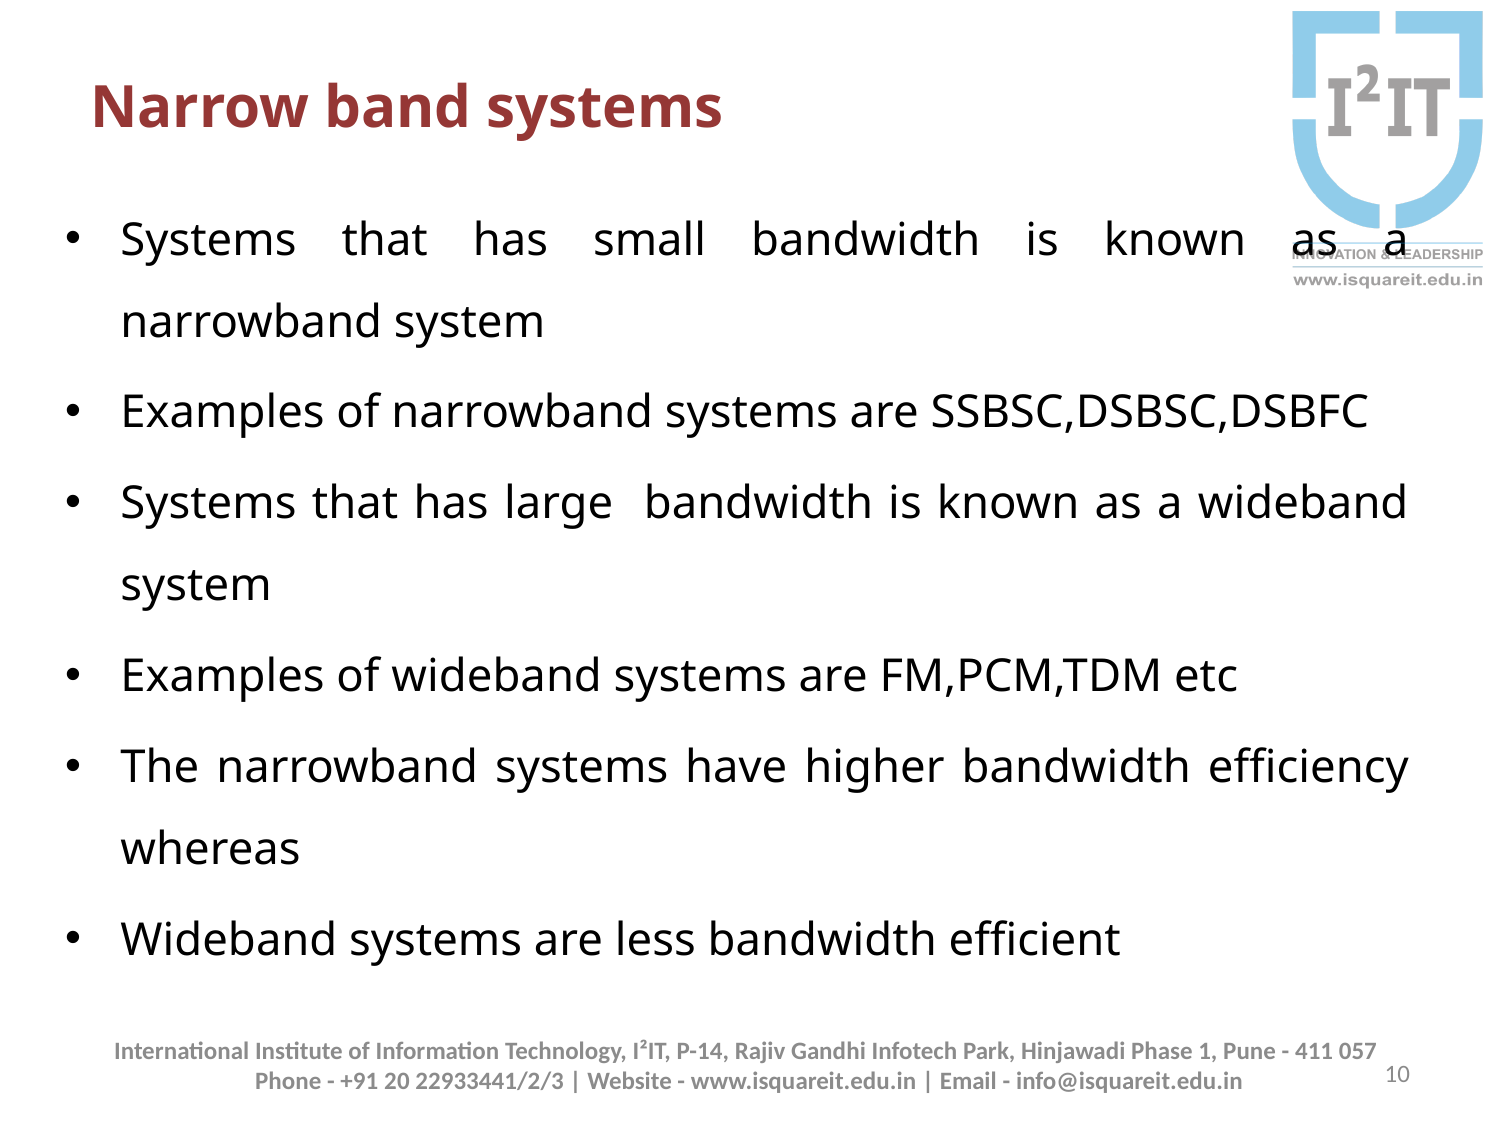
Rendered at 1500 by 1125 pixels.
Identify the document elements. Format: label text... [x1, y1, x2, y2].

title Narrow band systems [75, 45, 1269, 163]
list Systems that has small bandwidth is known as a narrowband system Examples of narrowband systems are SSBSC,DSBSC,DSBFC Systems that has large bandwidth is known as a wideband system Examples of wideband systems are FM,PCM,TDM etc The narrowband systems have higher bandwidth efficiency whereas Wideband systems are less bandwidth efficient [50, 174, 1425, 988]
picture [1274, 0, 1500, 301]
footer International Institute of Information Technology, I²IT, P-14, Rajiv Gandhi Infotech Park, Hinjawadi Phase 1, Pune - 411 057 Phone - +91 20 22933441/2/3 | Website - www.isquareit.edu.in | Email - info@isquareit.edu.in [0, 1025, 1500, 1105]
